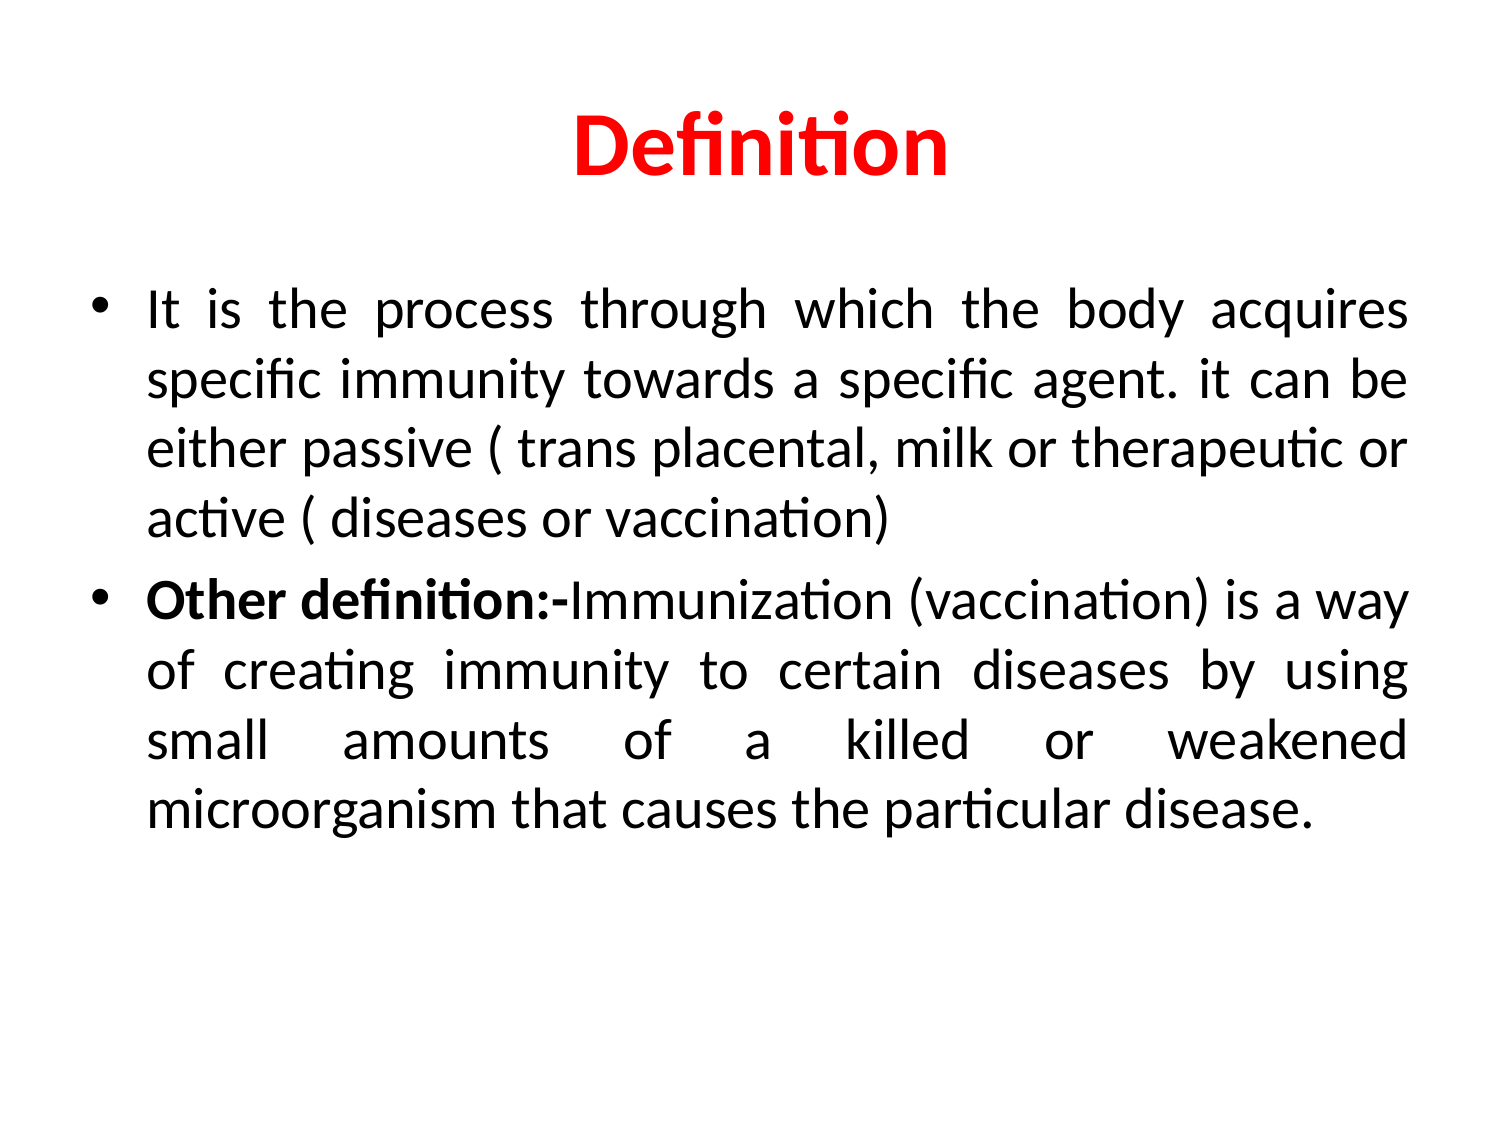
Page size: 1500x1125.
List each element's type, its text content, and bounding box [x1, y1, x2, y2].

list It is the process through which the body acquires specific immunity towards a specific agent. it can be either passive ( trans placental, milk or therapeutic or active ( diseases or vaccination) Other definition:-Immunization (vaccination) is a way of creating immunity to certain diseases by using small amounts of a killed or weakened microorganism that causes the particular disease. [75, 262, 1425, 1005]
title Definition [75, 45, 1425, 233]
